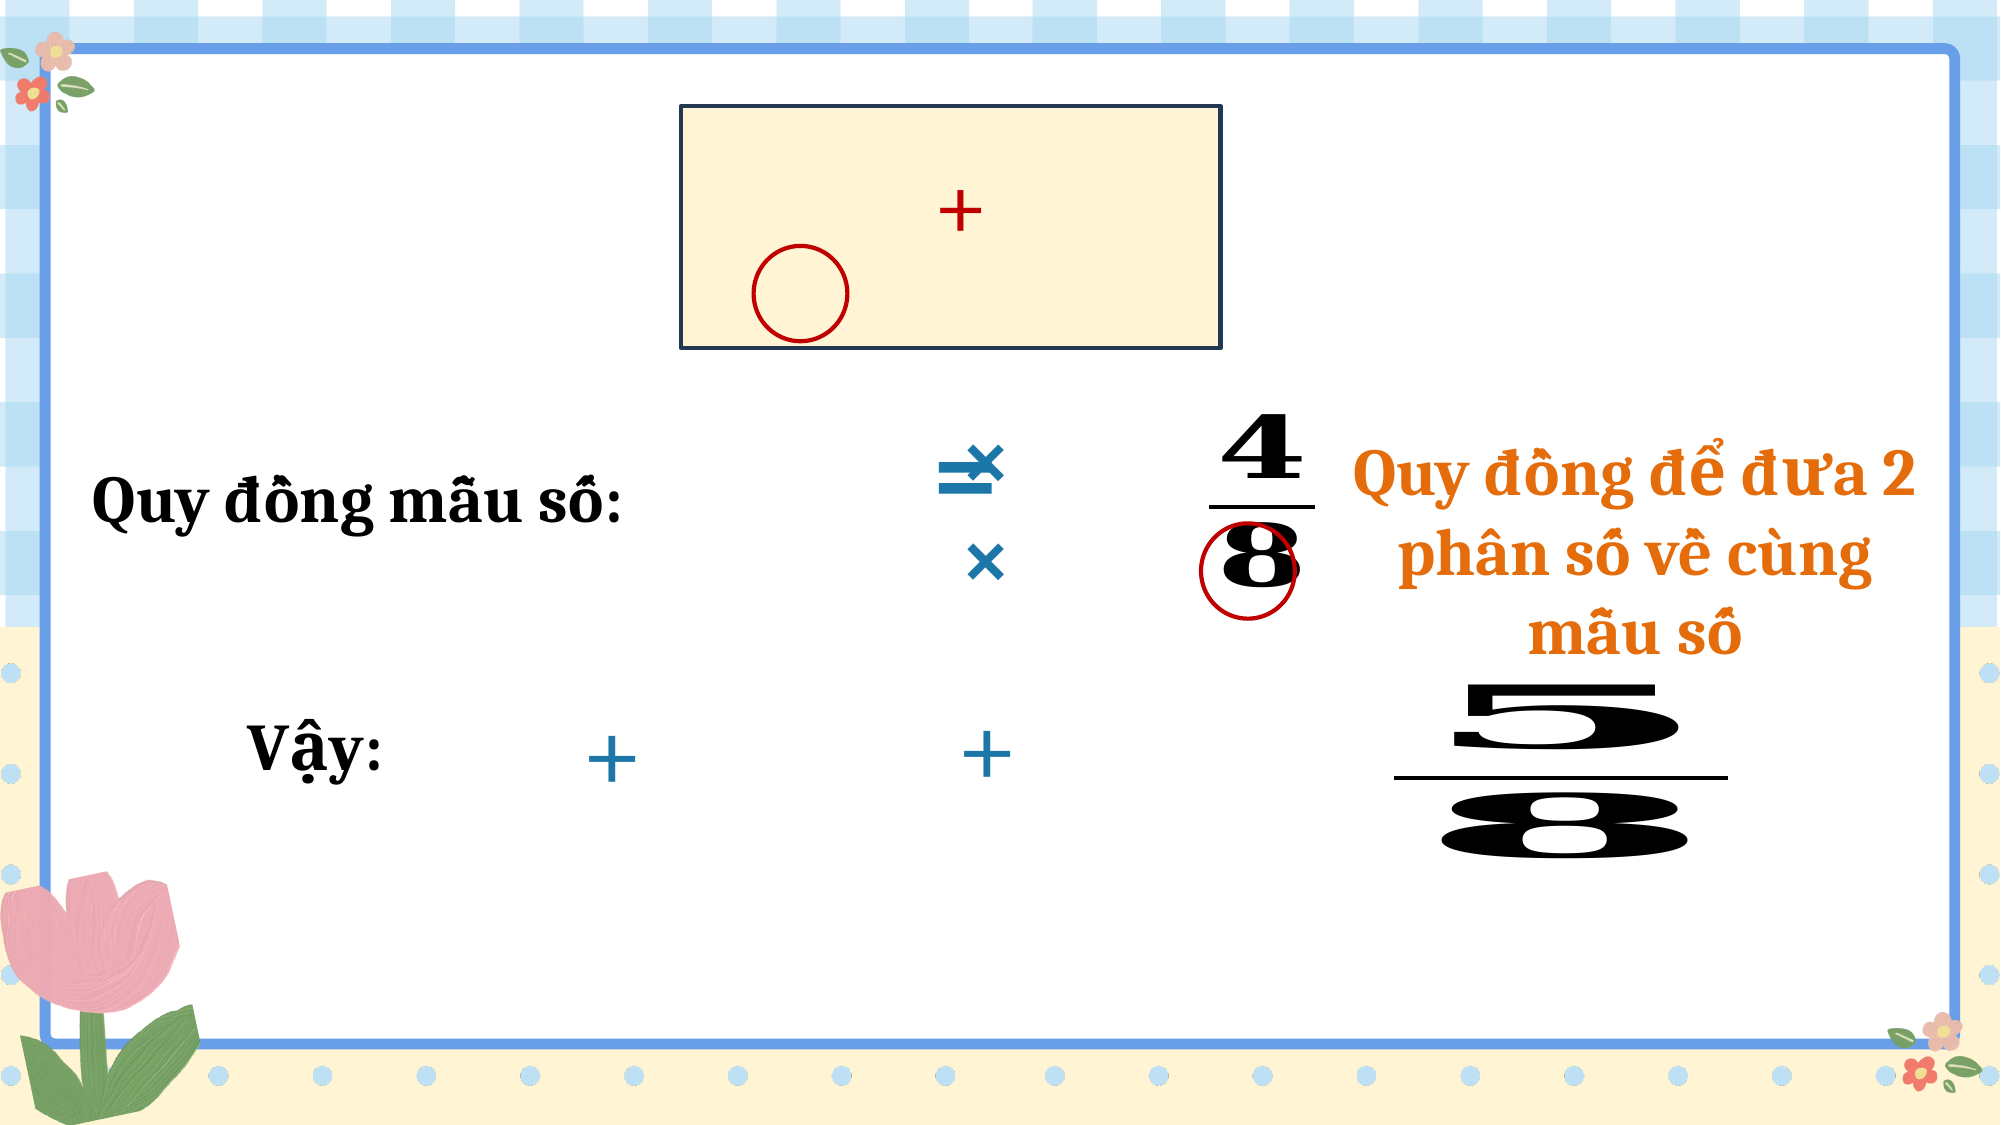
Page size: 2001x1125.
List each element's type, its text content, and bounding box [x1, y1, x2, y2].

picture [0, 0, 2001, 627]
text_box [1198, 521, 1297, 621]
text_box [680, 105, 1250, 349]
text_box Vậy: [232, 696, 437, 791]
text_box × [946, 495, 1008, 611]
text_box Quy đồng để đưa 2 phân số về cùng mẫu số [1318, 421, 1951, 676]
text_box × [946, 397, 1008, 495]
text_box Quy đồng mẫu số: [78, 447, 682, 543]
picture [0, 662, 956, 1125]
picture [1044, 662, 2000, 1125]
